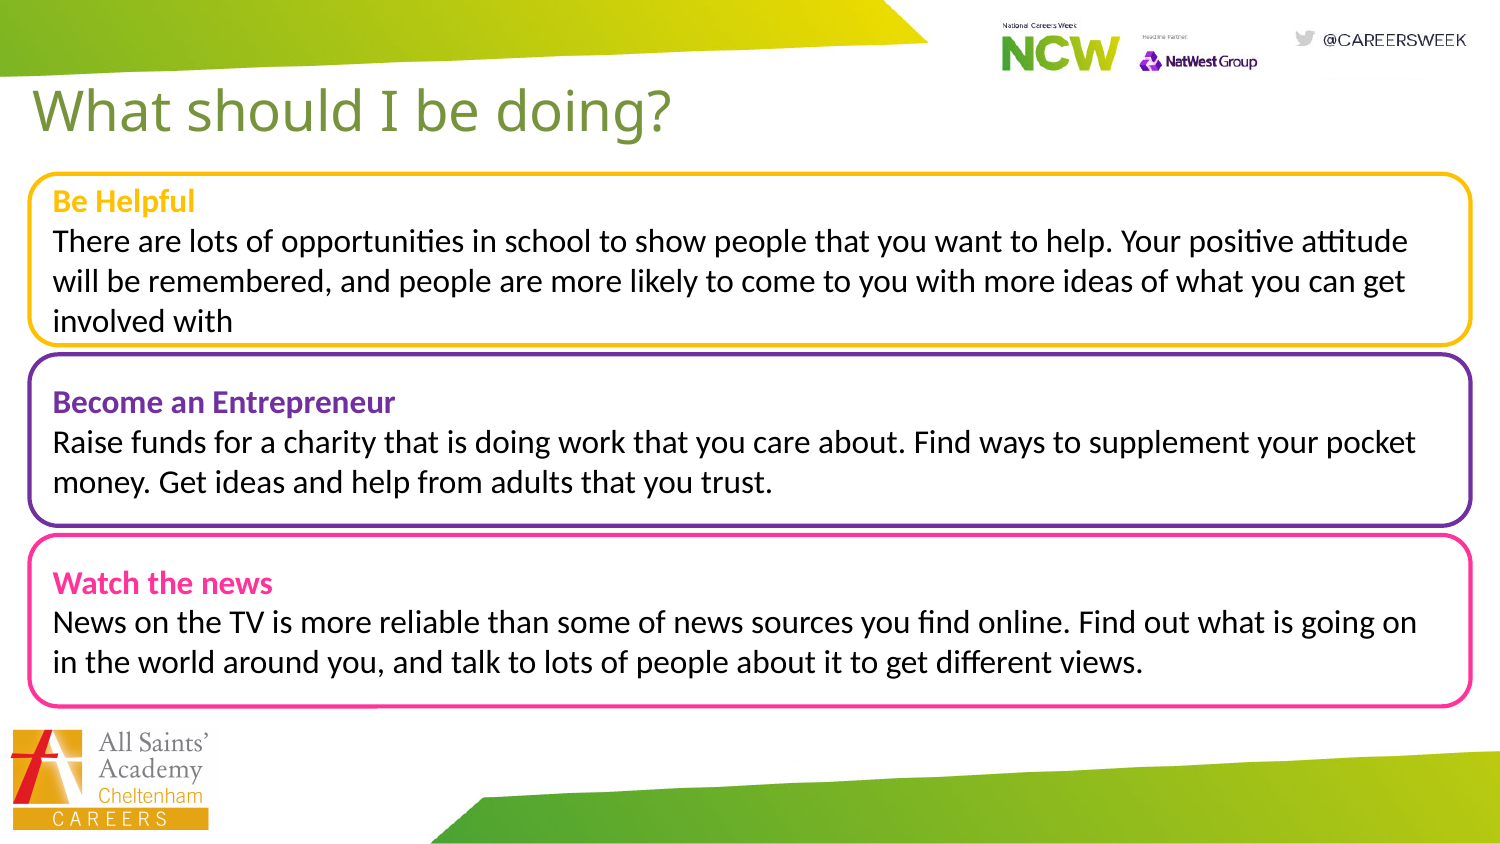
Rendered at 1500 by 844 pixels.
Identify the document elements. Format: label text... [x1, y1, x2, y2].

picture [0, 0, 1500, 107]
title What should I be doing? [17, 67, 1471, 151]
picture [0, 712, 1500, 844]
text_box Watch the news News on the TV is more reliable than some of news sources you find online. Find out what is going on in the world around you, and talk to lots of people about it to get different views. [27, 532, 1473, 709]
text_box Become an Entrepreneur Raise funds for a charity that is doing work that you care about. Find ways to supplement your pocket money. Get ideas and help from adults that you trust. [27, 352, 1473, 528]
text_box Be Helpful There are lots of opportunities in school to show people that you want to help. Your positive attitude will be remembered, and people are more likely to come to you with more ideas of what you can get involved with [27, 171, 1473, 348]
